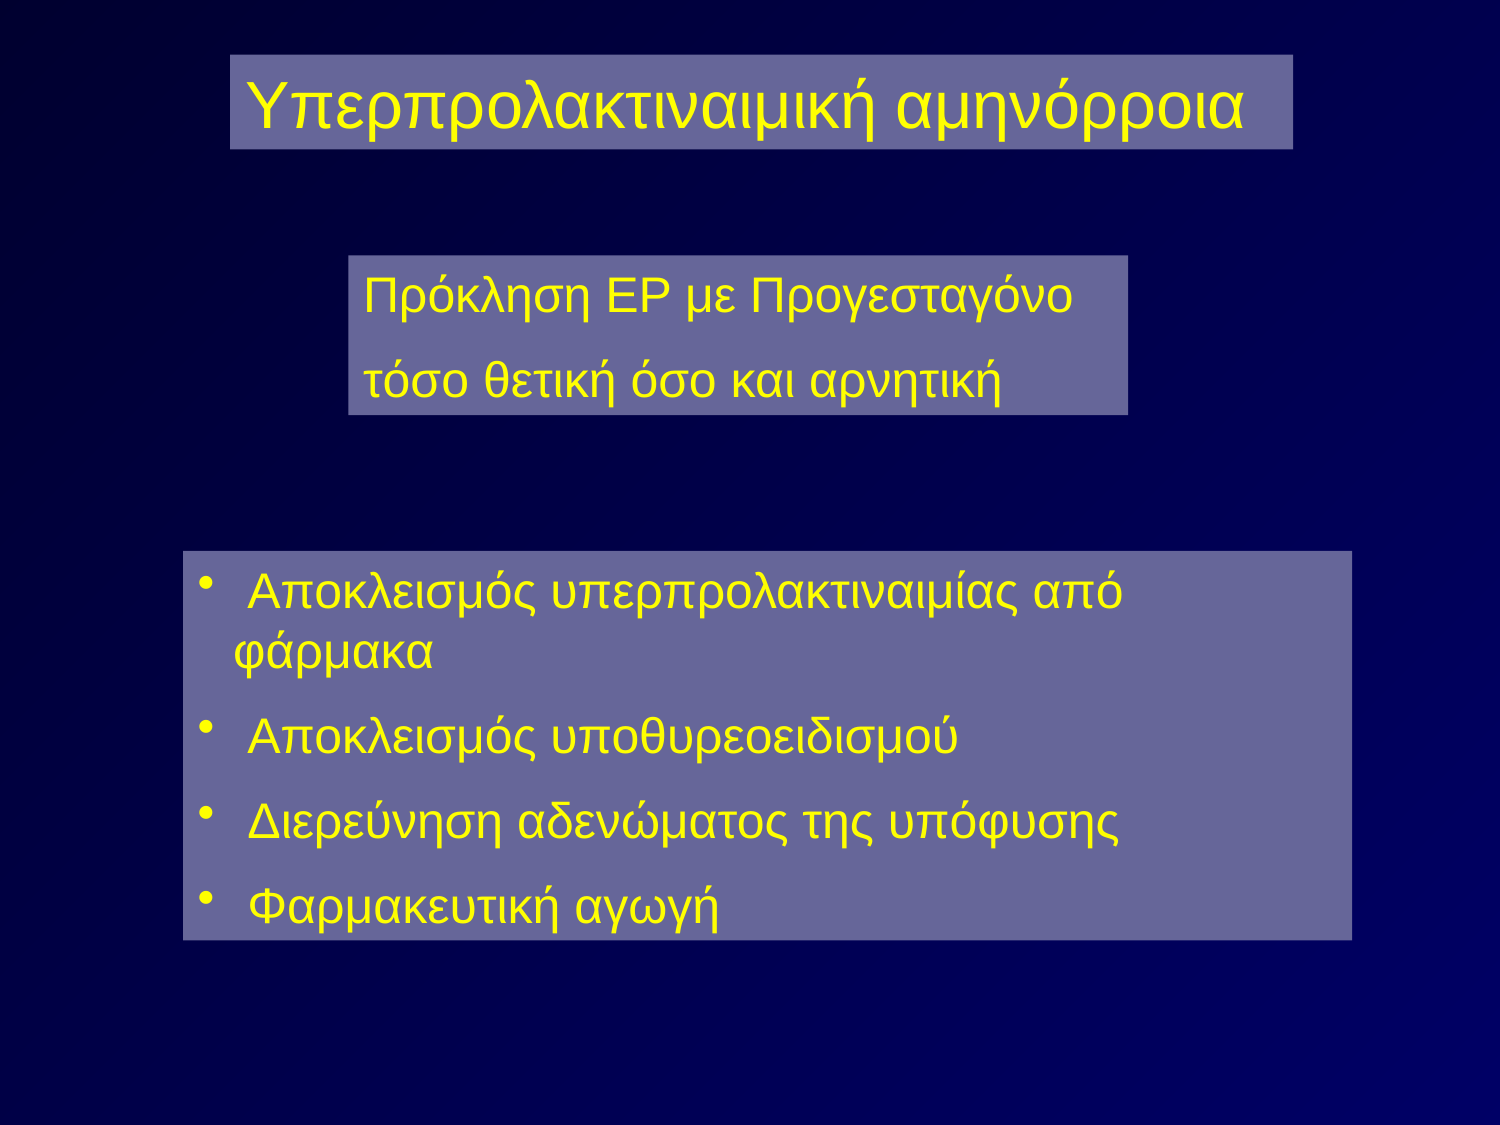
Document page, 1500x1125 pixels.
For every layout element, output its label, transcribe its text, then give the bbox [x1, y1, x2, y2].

text_box Υπερπρολακτιναιμική αμηνόρροια [230, 54, 1294, 150]
text_box Πρόκληση ΕΡ με Προγεσταγόνο τόσο θετική όσο και αρνητική [348, 255, 1129, 416]
text_box Αποκλεισμός υπερπρολακτιναιμίας από φάρμακα Αποκλεισμός υποθυρεοειδισμού Διερεύνηση αδενώματος της υπόφυσης Φαρμακευτική αγωγή [183, 550, 1353, 941]
